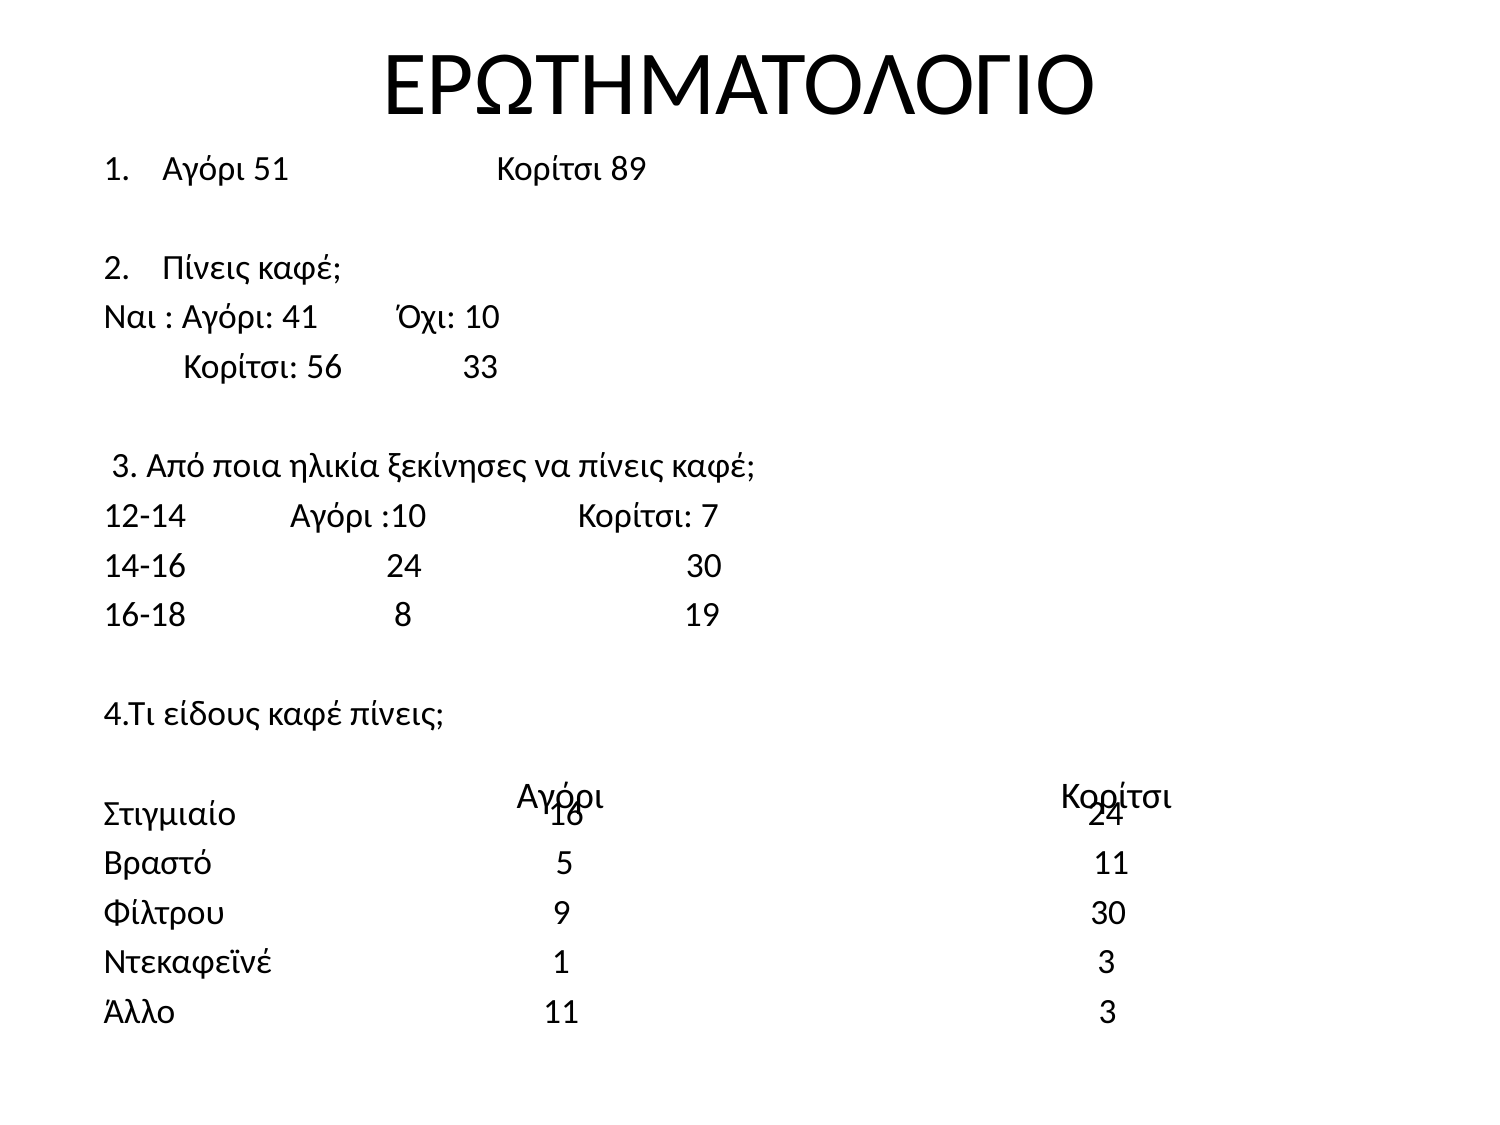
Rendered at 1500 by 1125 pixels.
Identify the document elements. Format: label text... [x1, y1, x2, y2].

text_box Αγόρι [501, 763, 656, 823]
list 1. Αγόρι 51 Κορίτσι 89 2. Πίνεις καφέ; Ναι : Αγόρι: 41 Όχι: 10 Κορίτσι: 56 33 3. Από ποια ηλικία ξεκίνησες να πίνεις καφέ; 12-14 Αγόρι :10 Κορίτσι: 7 14-16 24 30 16-18 8 19 4.Τι είδους καφέ πίνεις; Στιγμιαίο 16 24 Βραστό 5 11 Φίλτρου 9 30 Ντεκαφεϊνέ 1 3 Άλλο 11 3 [88, 137, 1471, 1106]
text_box Κορίτσι [1046, 763, 1188, 823]
title ΕΡΩΤΗΜΑΤΟΛΟΓΙΟ [64, 0, 1415, 172]
